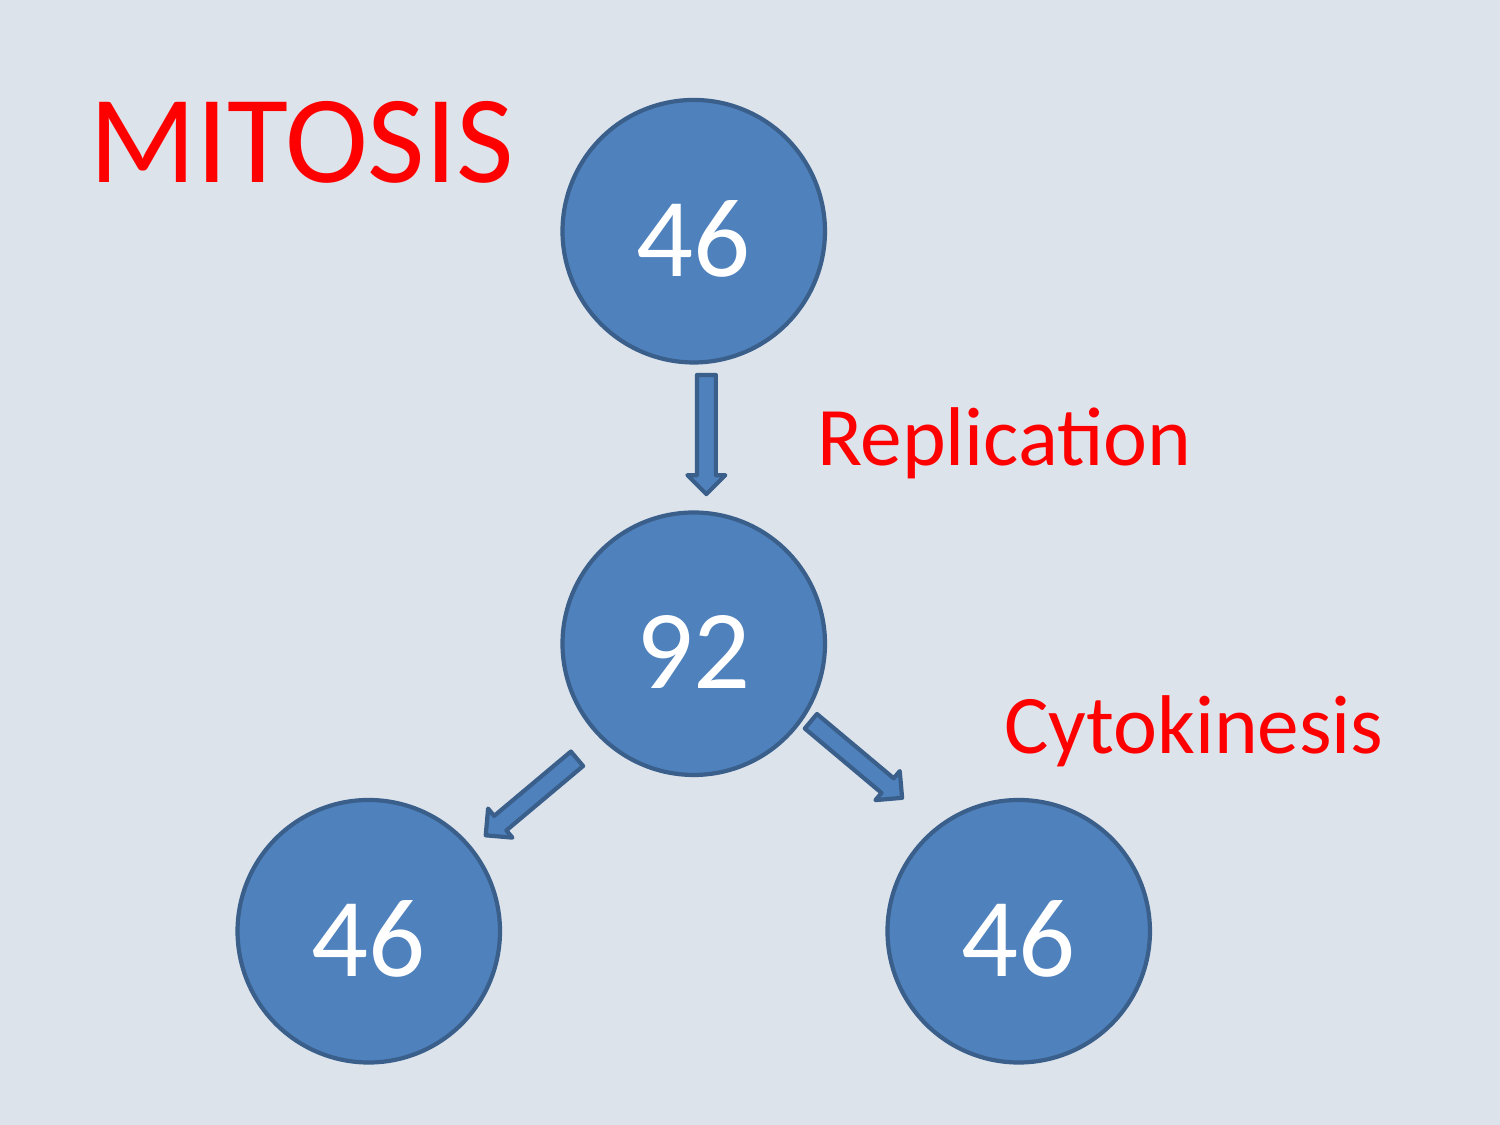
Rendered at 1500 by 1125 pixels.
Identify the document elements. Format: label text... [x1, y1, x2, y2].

text_box Cytokinesis [989, 662, 1399, 778]
text_box 46 [885, 797, 1153, 1065]
text_box 92 [560, 510, 828, 778]
text_box 46 [560, 97, 828, 365]
text_box 46 [235, 797, 503, 1065]
text_box [802, 711, 905, 803]
text_box [483, 749, 586, 840]
text_box [685, 372, 728, 497]
text_box MITOSIS [74, 49, 538, 215]
text_box Replication [802, 375, 1207, 490]
